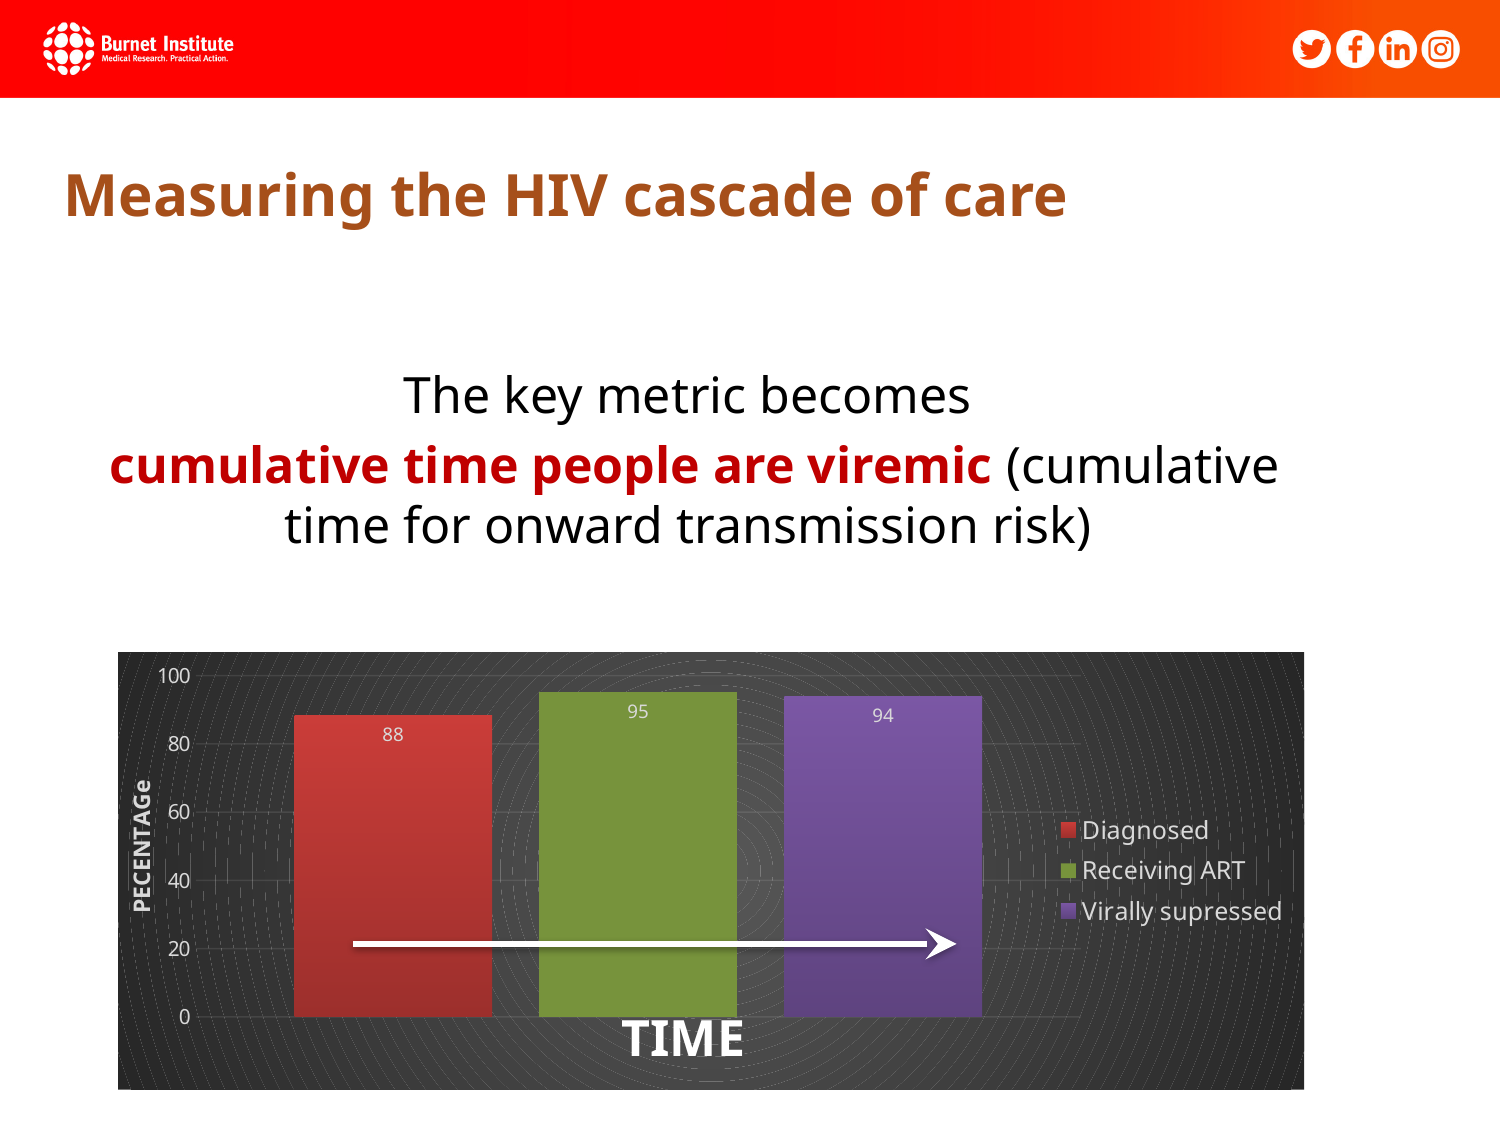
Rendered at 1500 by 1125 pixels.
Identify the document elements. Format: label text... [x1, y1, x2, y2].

text_box The key metric becomes cumulative time people are viremic (cumulative time for onward transmission risk) [84, 356, 1305, 599]
chart [117, 651, 1305, 1090]
picture [0, 0, 1500, 1125]
list Measuring the HIV cascade of care [48, 150, 1446, 271]
